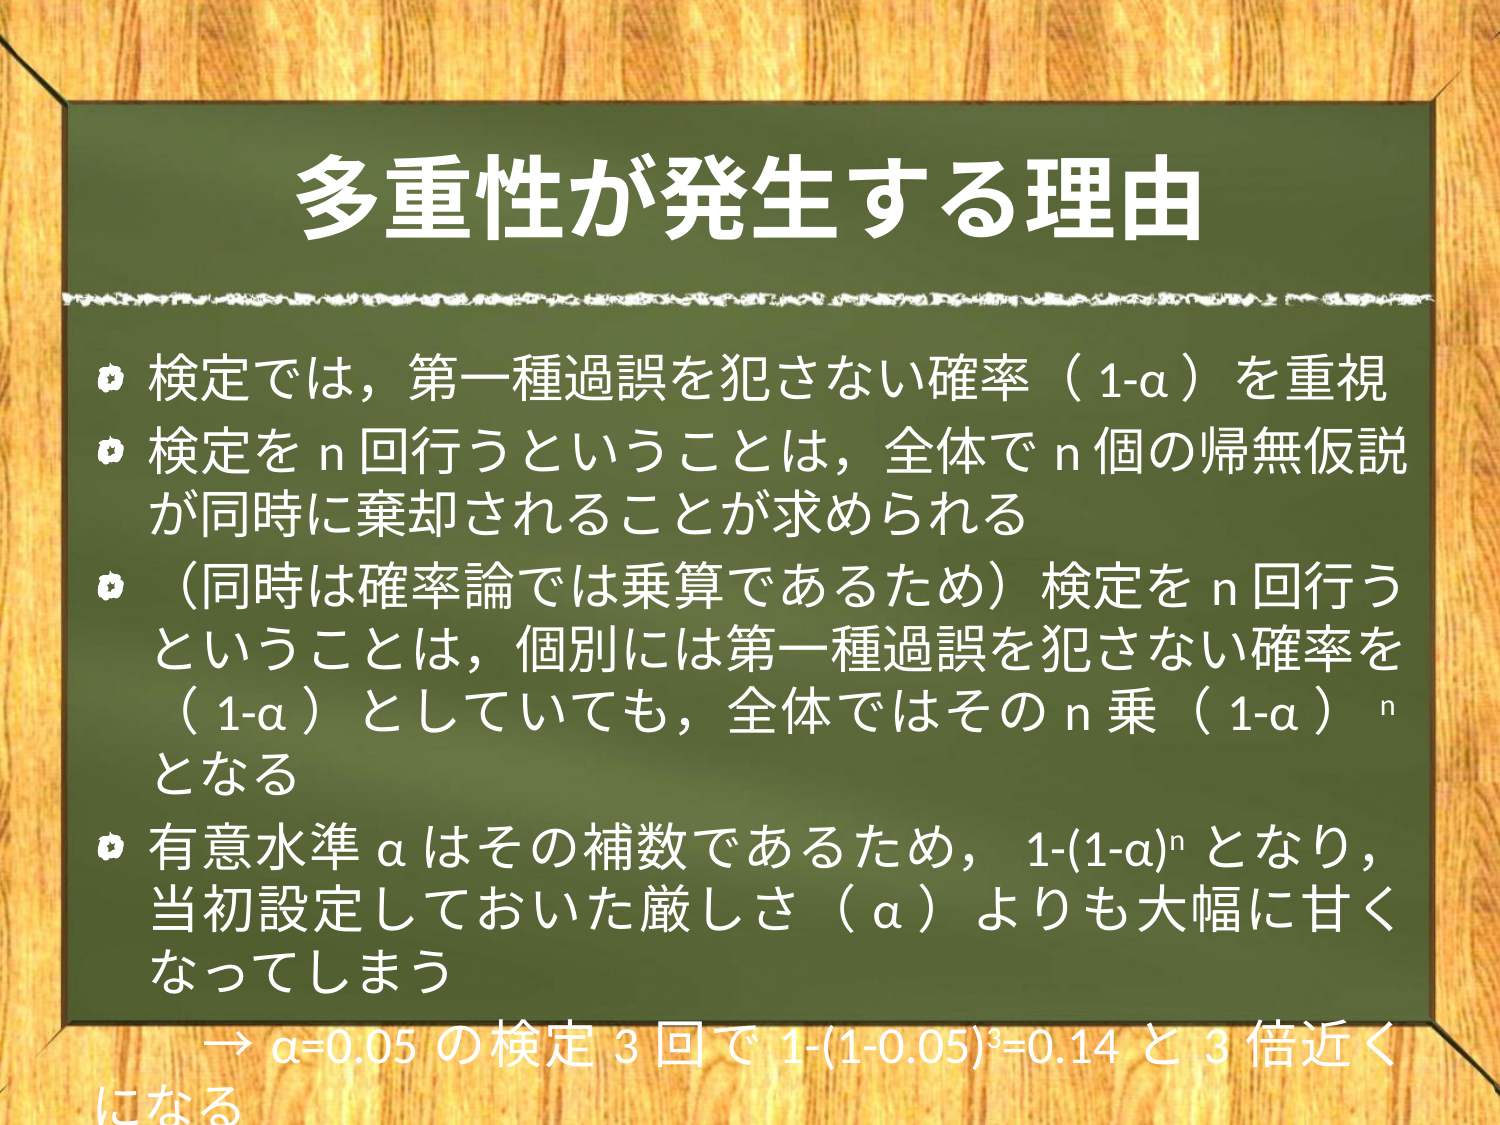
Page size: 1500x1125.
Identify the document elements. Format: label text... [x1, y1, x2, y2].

picture [0, 0, 1500, 1125]
title 多重性が発生する理由 [162, 101, 1338, 290]
list 検定では，第一種過誤を犯さない確率（1-α）を重視 検定をn回行うということは，全体でn個の帰無仮説が同時に棄却されることが求められる （同時は確率論では乗算であるため）検定をn回行うということは，個別には第一種過誤を犯さない確率を（1-α）としていても，全体ではそのn乗（1-α）nとなる 有意水準αはその補数であるため，1-(1-α)nとなり，当初設定しておいた厳しさ（α）よりも大幅に甘くなってしまう →α=0.05の検定3回で1-(1-0.05)3=0.14と3倍近くになる [76, 337, 1424, 1014]
